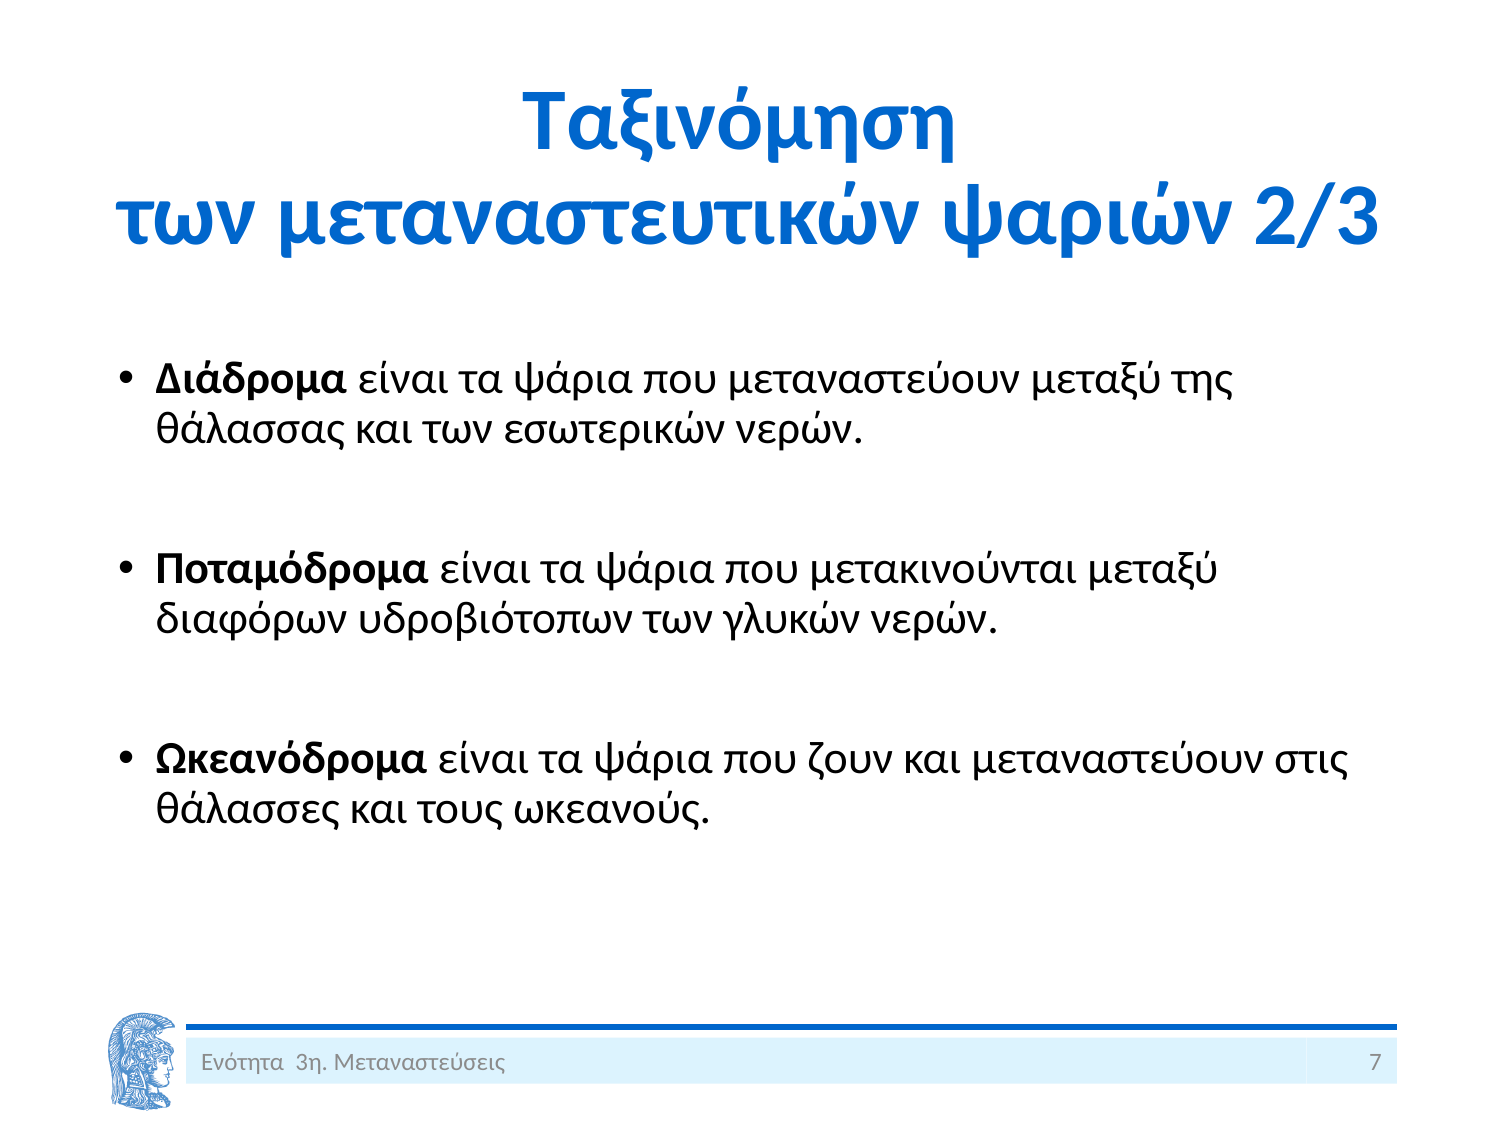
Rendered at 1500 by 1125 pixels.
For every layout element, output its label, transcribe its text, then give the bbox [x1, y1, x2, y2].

footer Ενότητα 3η. Μεταναστεύσεις [186, 1037, 1306, 1084]
slide_number 7 [1306, 1037, 1397, 1084]
list Διάδρομα είναι τα ψάρια που μεταναστεύουν μεταξύ της θάλασσας και των εσωτερικών νερών. Ποταμόδρομα είναι τα ψάρια που μετακινούνται μεταξύ διαφόρων υδροβιότοπων των γλυκών νερών. Ωκεανόδρομα είναι τα ψάρια που ζουν και μεταναστεύουν στις θάλασσες και τους ωκεανούς. [103, 346, 1397, 1061]
picture [103, 1061, 186, 1114]
title Ταξινόμηση των μεταναστευτικών ψαριών 2/3 [103, 59, 1397, 278]
